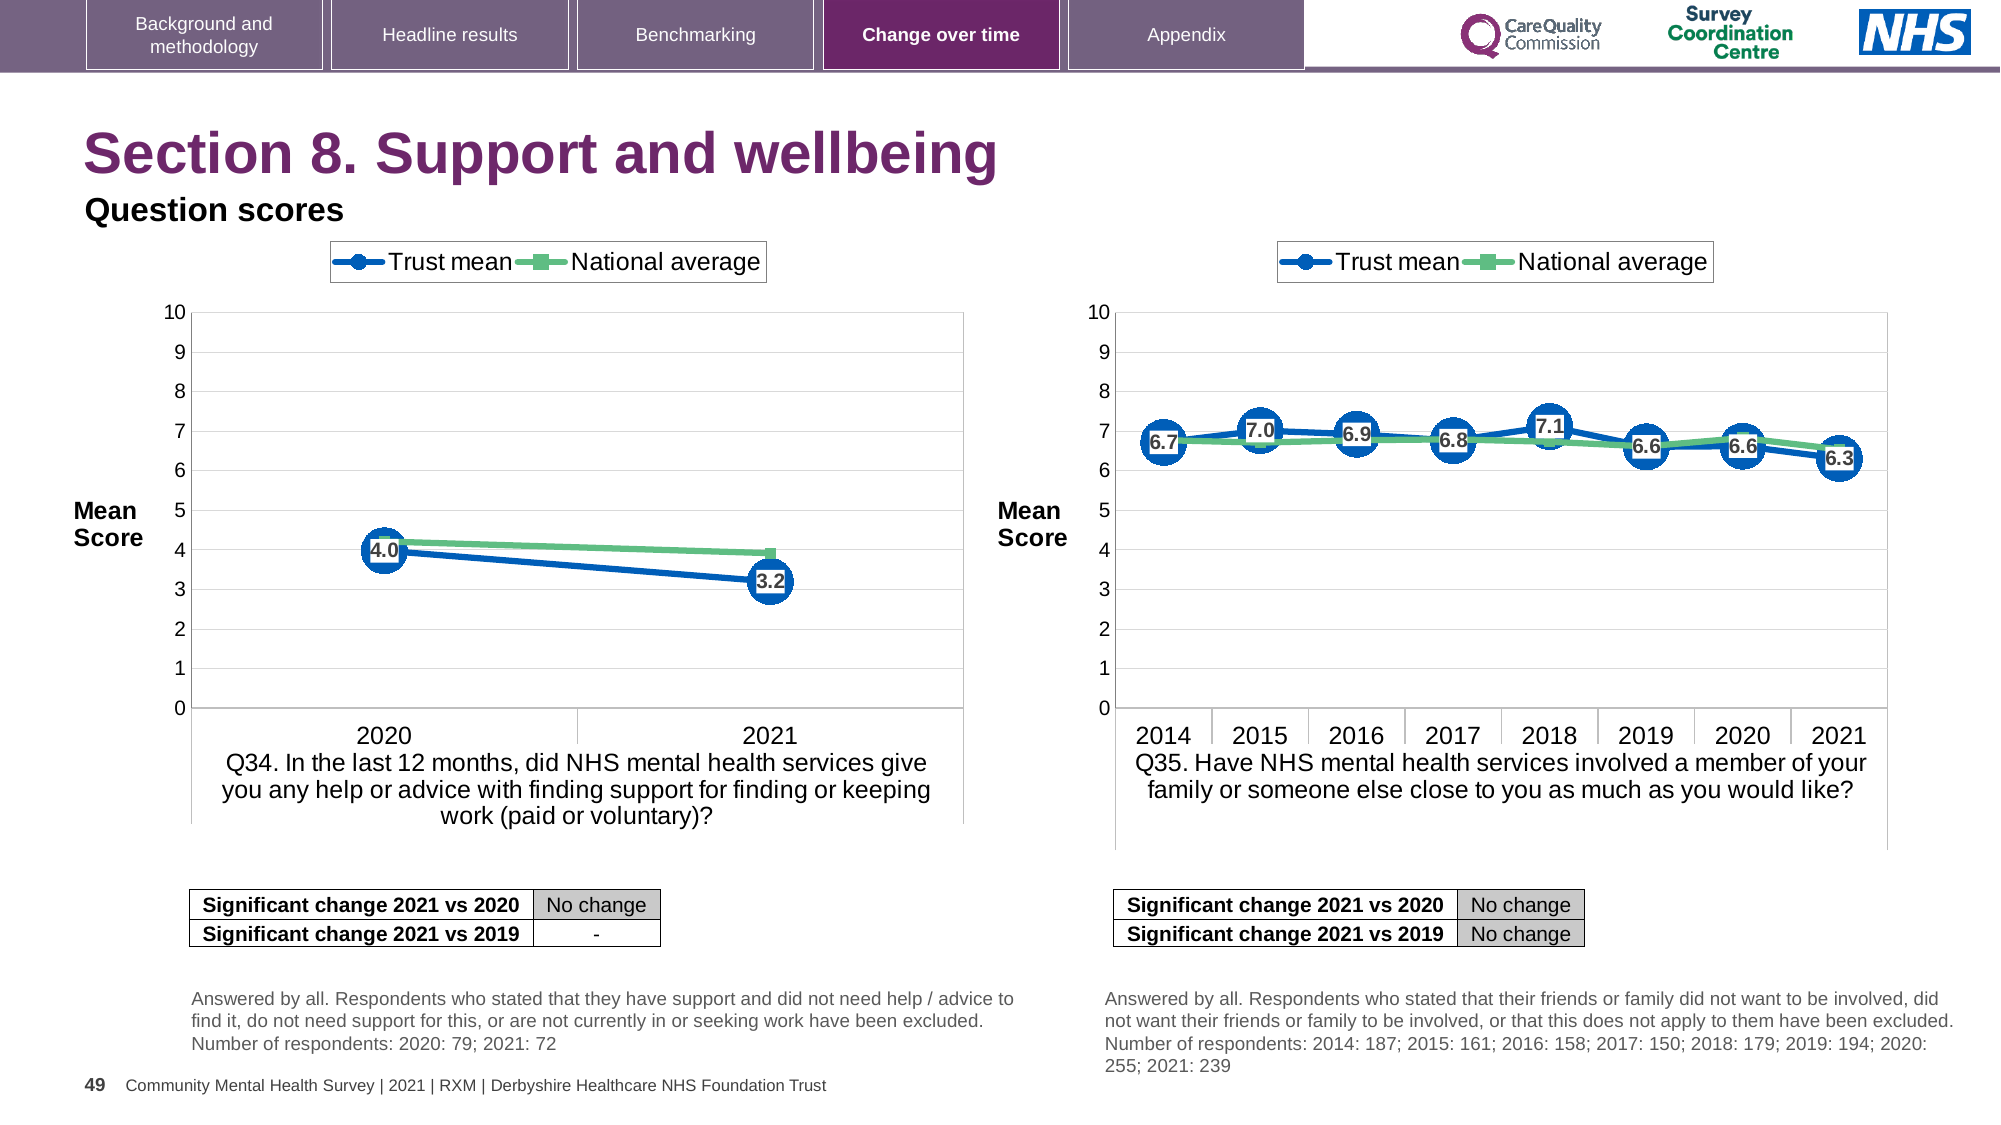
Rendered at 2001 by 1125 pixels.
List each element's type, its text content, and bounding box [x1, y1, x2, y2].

table_header No change [534, 890, 660, 919]
picture [1460, 13, 1602, 59]
text_box Answered by all. Respondents who stated that they have support and did not need help / advice to find it, do not need support for this, or are not currently in or seeking work have been excluded. Number of respondents: 2020: 79; 2021: 72 [176, 979, 1036, 1062]
text_box 49 [84, 1065, 122, 1125]
table_cell Significant change 2021 vs 2019 [1114, 920, 1457, 946]
table_header Significant change 2021 vs 2020 [1114, 890, 1457, 919]
text_box Question scores [84, 185, 1864, 229]
table_cell - [534, 920, 660, 946]
title Section 8. Support and wellbeing [68, 100, 1942, 209]
chart [993, 240, 1891, 858]
chart [68, 240, 966, 858]
table_header Significant change 2021 vs 2020 [190, 890, 533, 919]
picture [1859, 9, 1971, 55]
table_cell Significant change 2021 vs 2019 [190, 920, 533, 946]
picture [1666, 3, 1794, 61]
text_box Answered by all. Respondents who stated that their friends or family did not want to be involved, did not want their friends or family to be involved, or that this does not apply to them have been excluded. Number of respondents: 2014: 187; 2015: 161; 2016: 158; 2017: 150; 2018: 179; 2019: 194; 2020: 255; 2021: 239 [1090, 978, 1978, 1084]
table_cell No change [1458, 920, 1584, 946]
table_header No change [1458, 890, 1584, 919]
